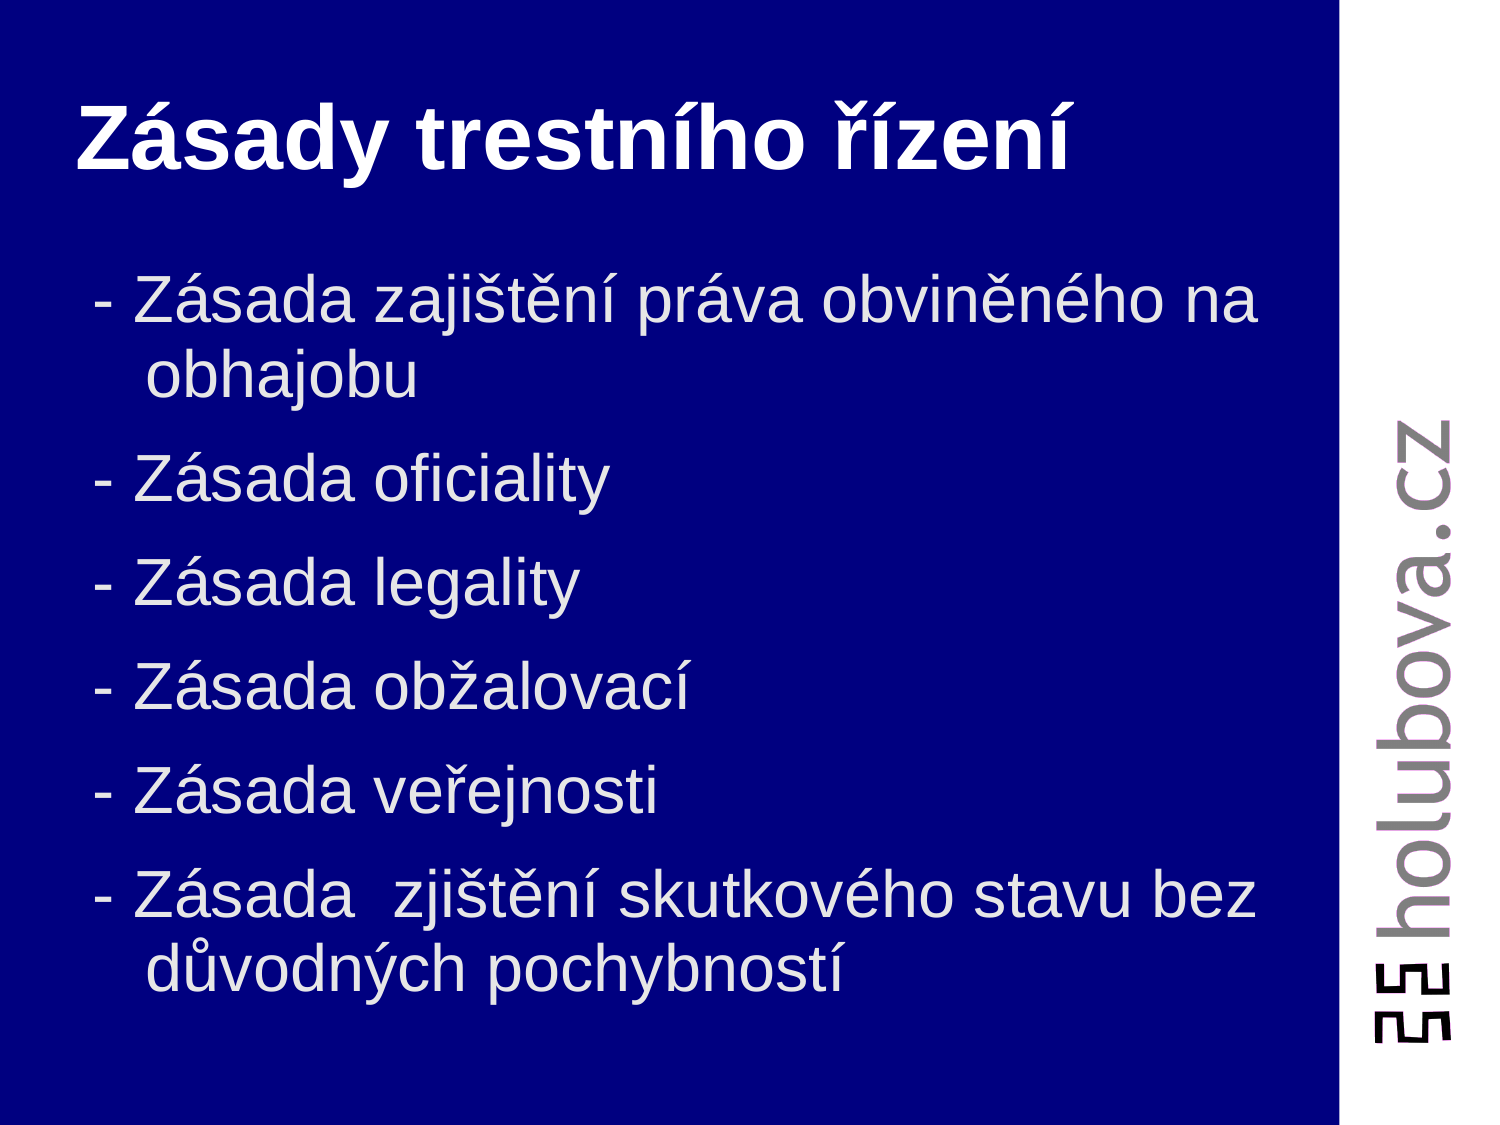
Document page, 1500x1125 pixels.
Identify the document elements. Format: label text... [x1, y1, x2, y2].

title Zásady trestního řízení [74, 44, 1286, 233]
list - Zásada zajištění práva obviněného na obhajobu - Zásada oficiality - Zásada legality - Zásada obžalovací - Zásada veřejnosti - Zásada zjištění skutkového stavu bez důvodných pochybností [74, 263, 1286, 1006]
picture [1353, 340, 1474, 1125]
